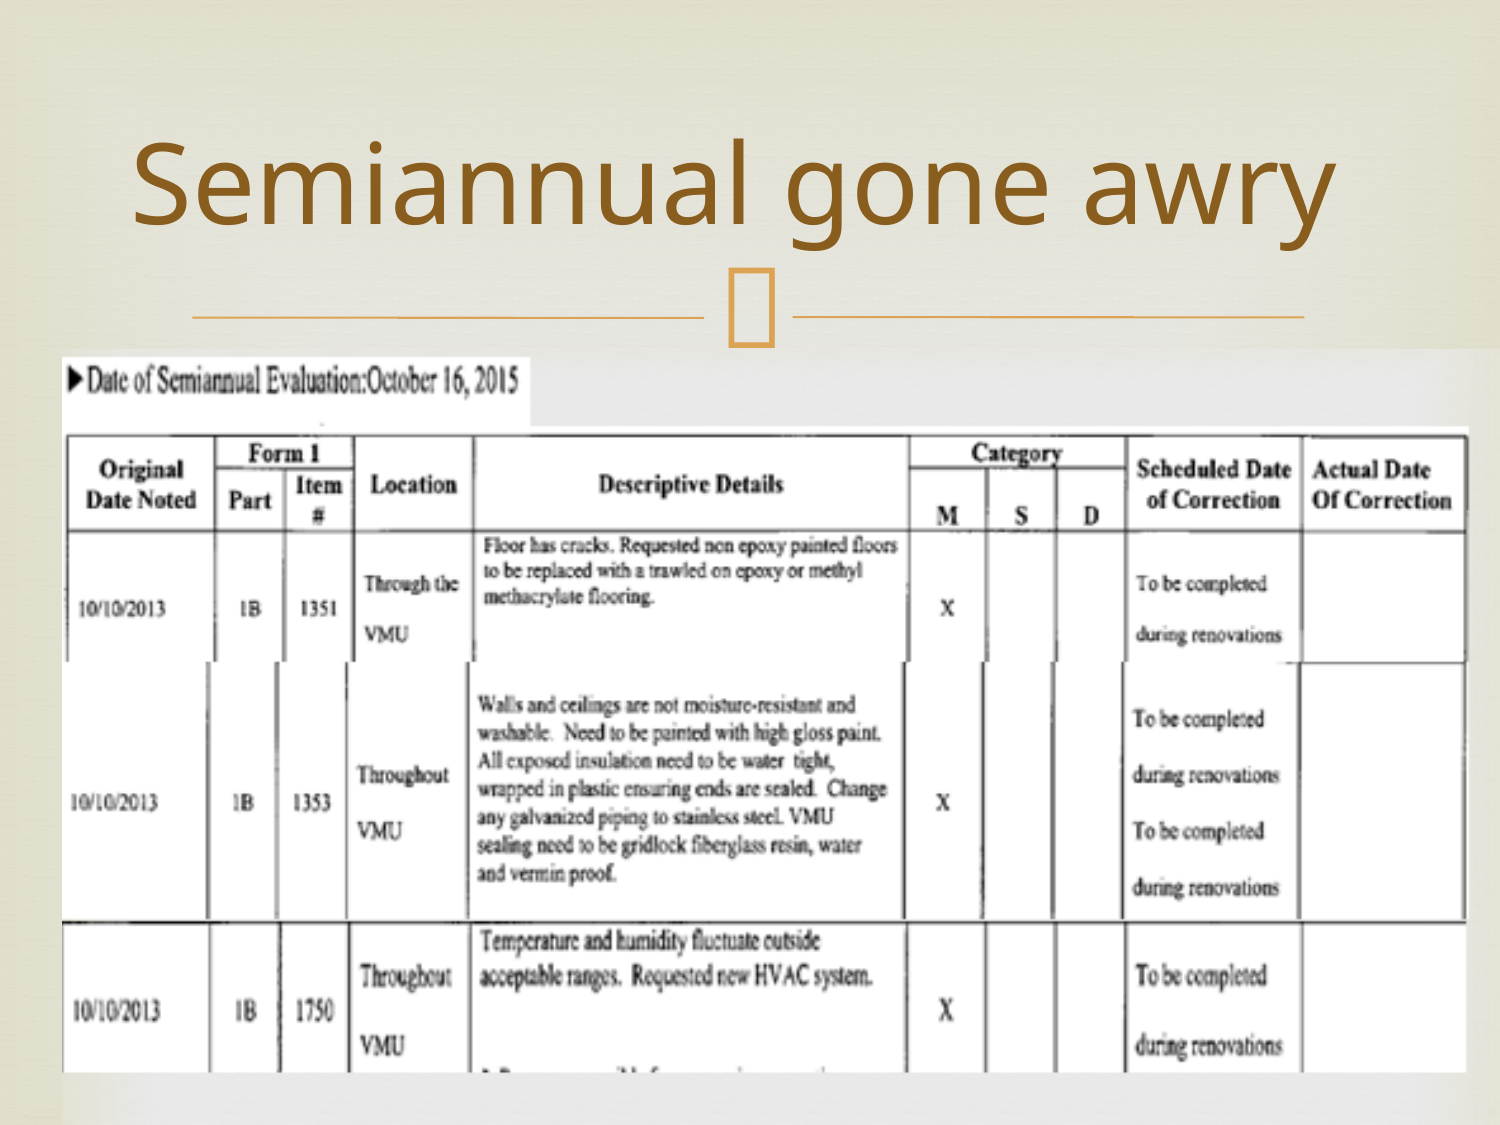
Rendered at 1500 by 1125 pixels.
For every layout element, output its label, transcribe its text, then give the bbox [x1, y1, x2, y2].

picture [61, 349, 1500, 1125]
title Semiannual gone awry [112, 93, 1386, 267]
